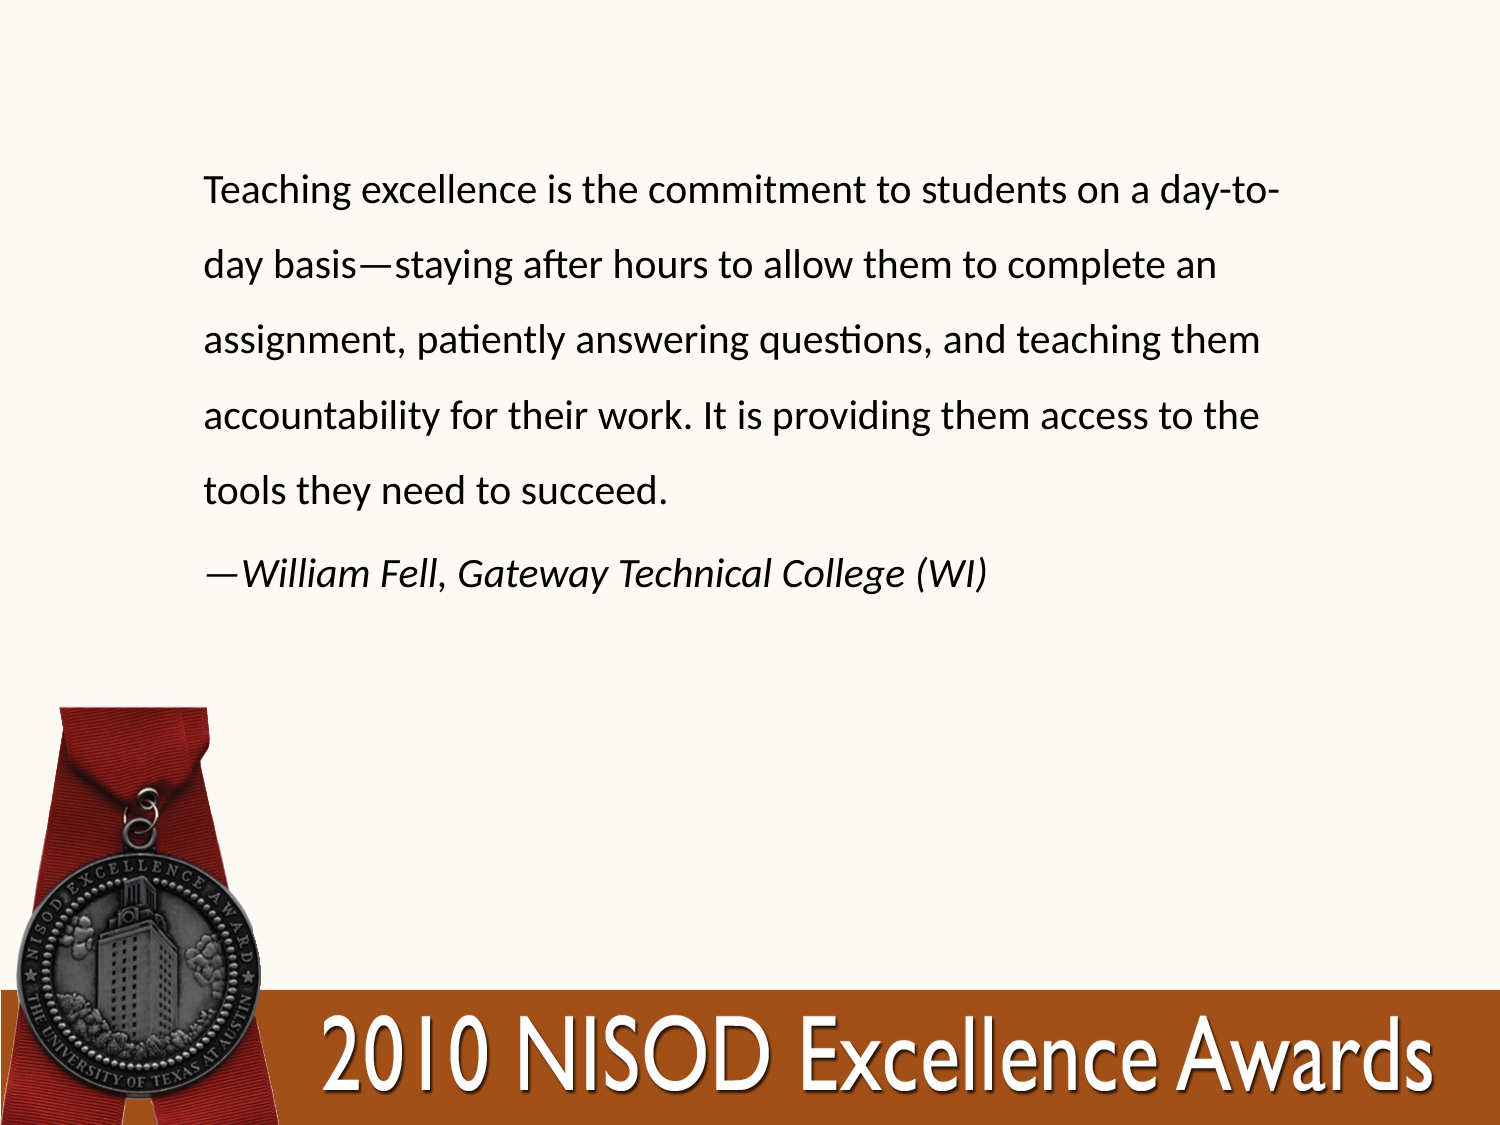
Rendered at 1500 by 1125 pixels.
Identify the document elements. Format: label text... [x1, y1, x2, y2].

picture [0, 0, 1500, 1125]
list Teaching excellence is the commitment to students on a day-to-day basis—staying after hours to allow them to complete an assignment, patiently answering questions, and teaching them accountability for their work. It is providing them access to the tools they need to succeed. —William Fell, Gateway Technical College (WI) [188, 129, 1343, 867]
